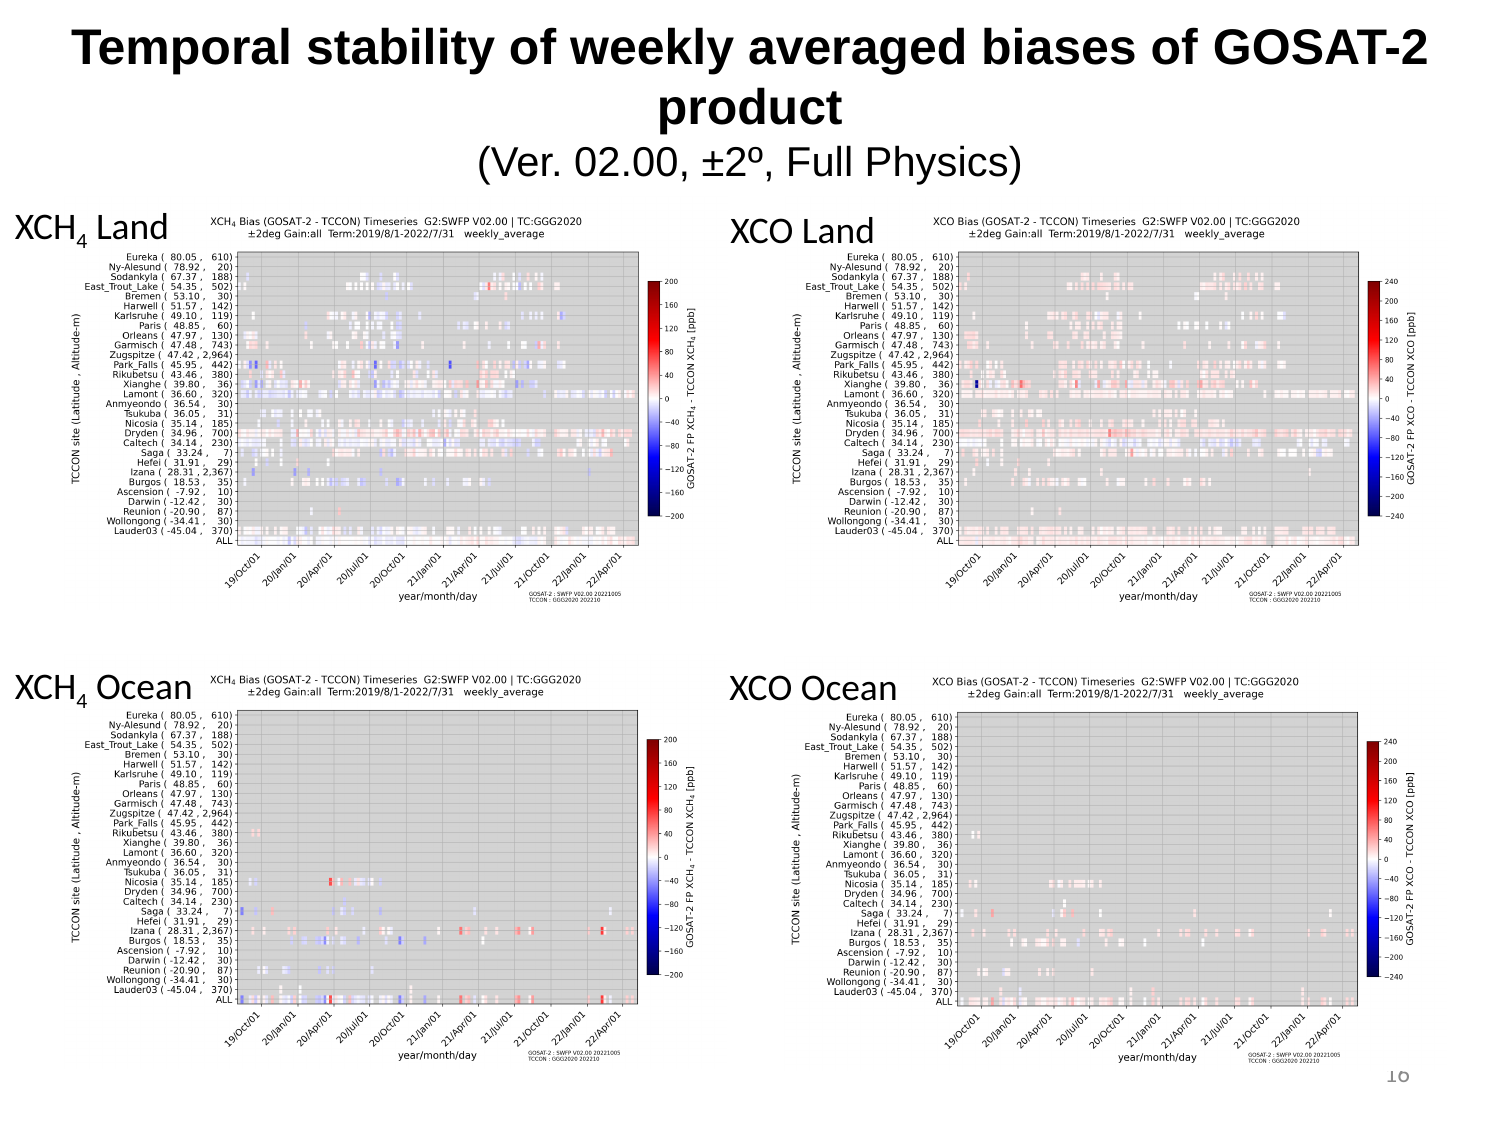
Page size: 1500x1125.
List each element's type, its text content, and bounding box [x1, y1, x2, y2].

picture [783, 656, 1447, 1071]
picture [785, 196, 1448, 610]
text_box Temporal stability of weekly averaged biases of GOSAT-2 product (Ver. 02.00, ±2º, Full Physics) [0, 7, 1500, 149]
picture [64, 195, 728, 610]
text_box XCO Land [731, 198, 781, 259]
text_box XCO Ocean [728, 655, 784, 716]
picture [63, 654, 727, 1069]
slide_number 16 [1074, 1079, 1425, 1103]
text_box XCH4 Land [0, 194, 65, 261]
text_box XCH4 Ocean [0, 654, 62, 721]
